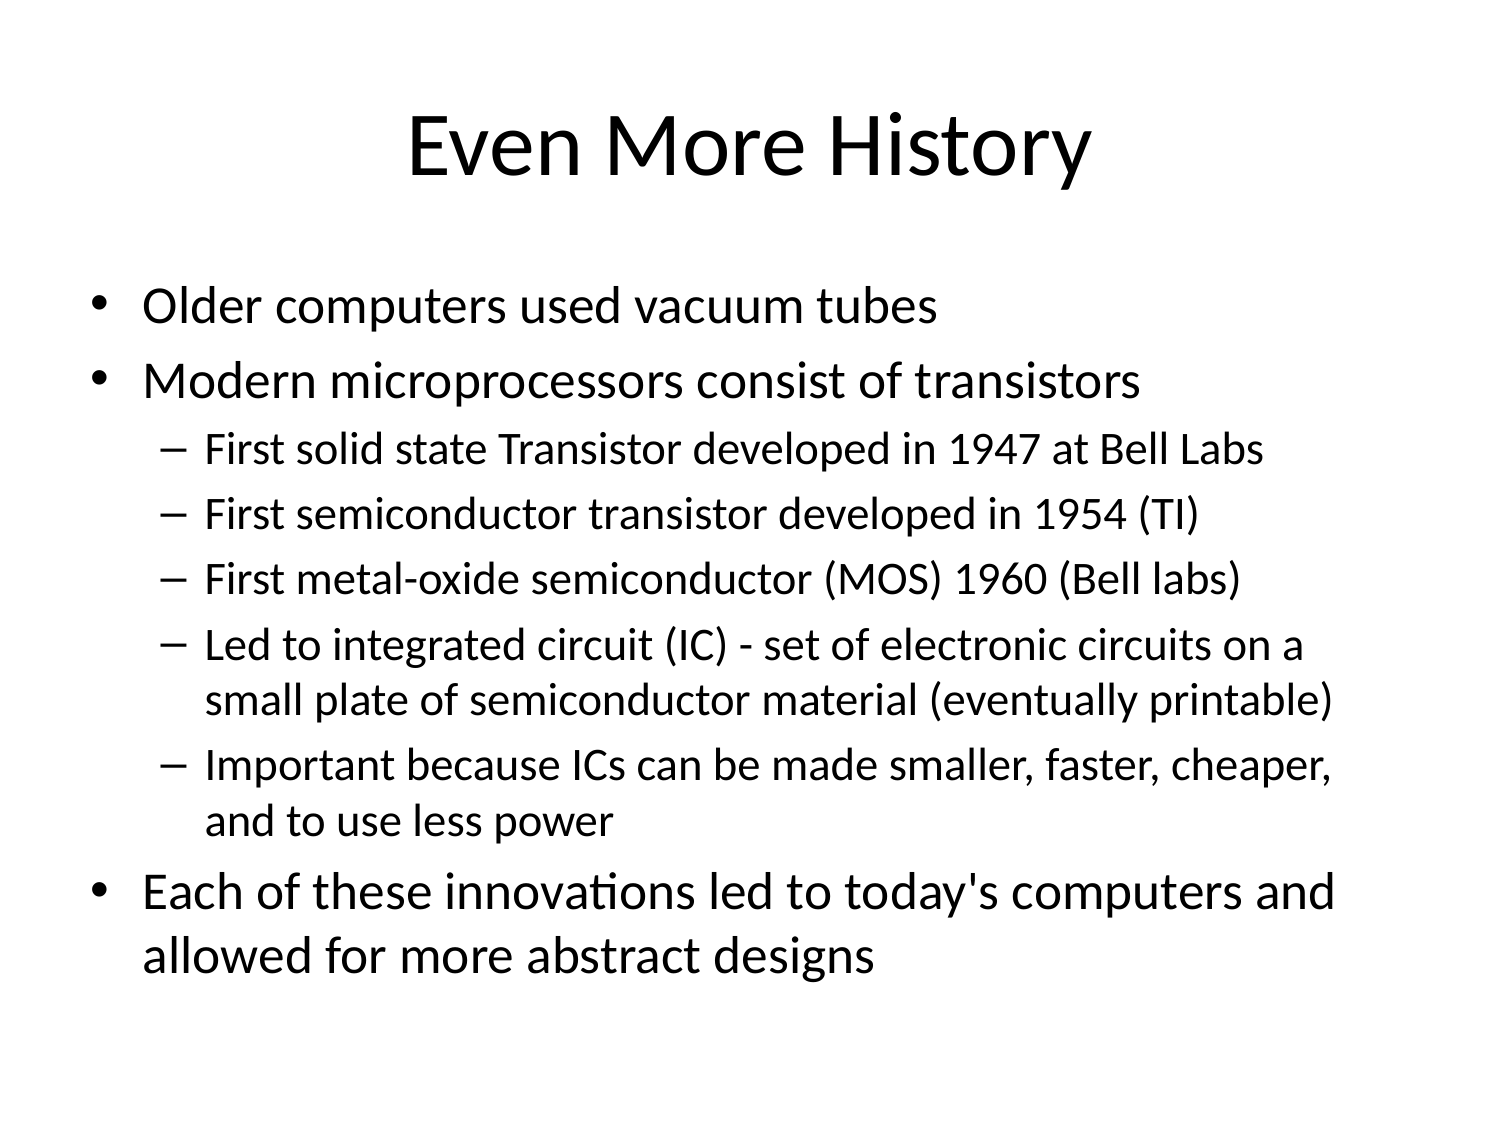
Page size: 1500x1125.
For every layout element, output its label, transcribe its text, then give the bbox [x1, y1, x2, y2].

list Older computers used vacuum tubes Modern microprocessors consist of transistors First solid state Transistor developed in 1947 at Bell Labs First semiconductor transistor developed in 1954 (TI) First metal-oxide semiconductor (MOS) 1960 (Bell labs) Led to integrated circuit (IC) - set of electronic circuits on a small plate of semiconductor material (eventually printable) Important because ICs can be made smaller, faster, cheaper, and to use less power Each of these innovations led to today's computers and allowed for more abstract designs [75, 262, 1425, 1005]
title Even More History [75, 45, 1425, 233]
